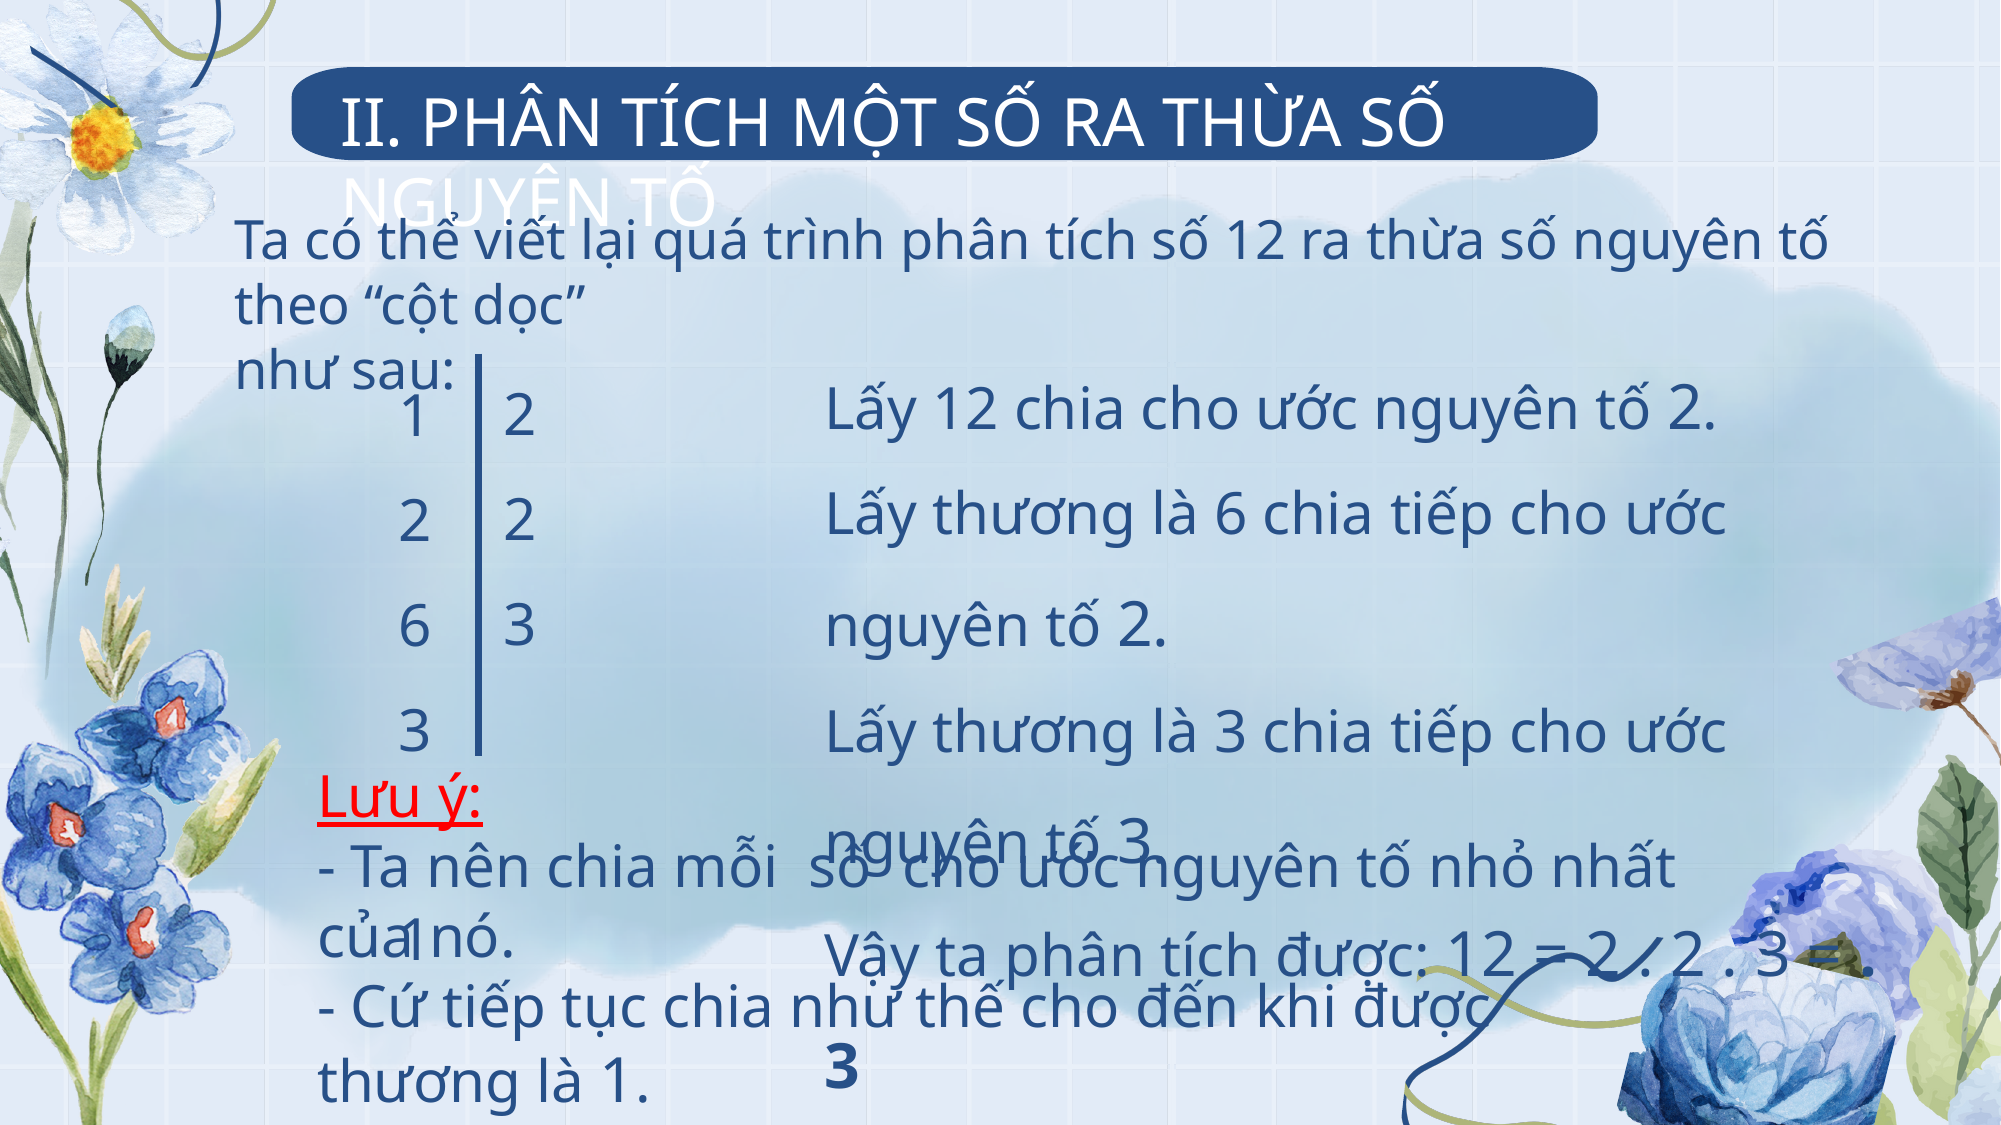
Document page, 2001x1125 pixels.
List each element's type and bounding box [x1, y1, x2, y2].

text_box [291, 66, 1598, 169]
text_box [0, 0, 2000, 1125]
